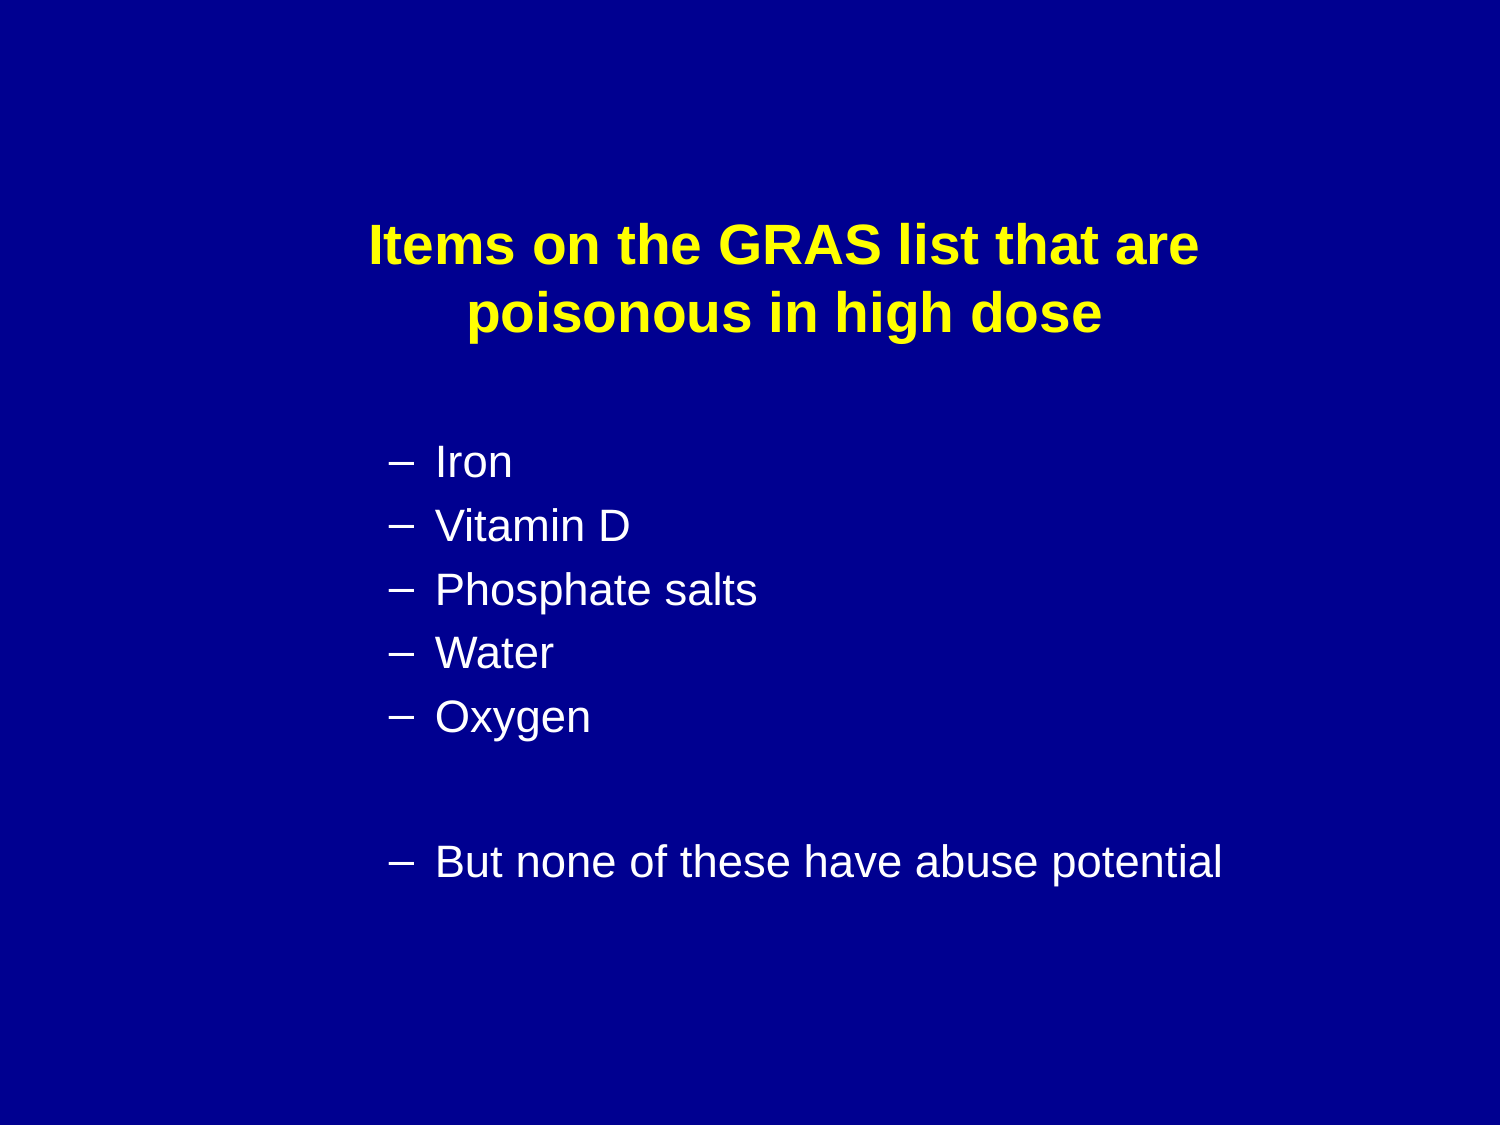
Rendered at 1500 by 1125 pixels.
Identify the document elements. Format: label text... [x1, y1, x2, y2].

list Items on the GRAS list that are poisonous in high dose Iron Vitamin D Phosphate salts Water Oxygen But none of these have abuse potential [300, 200, 1270, 895]
